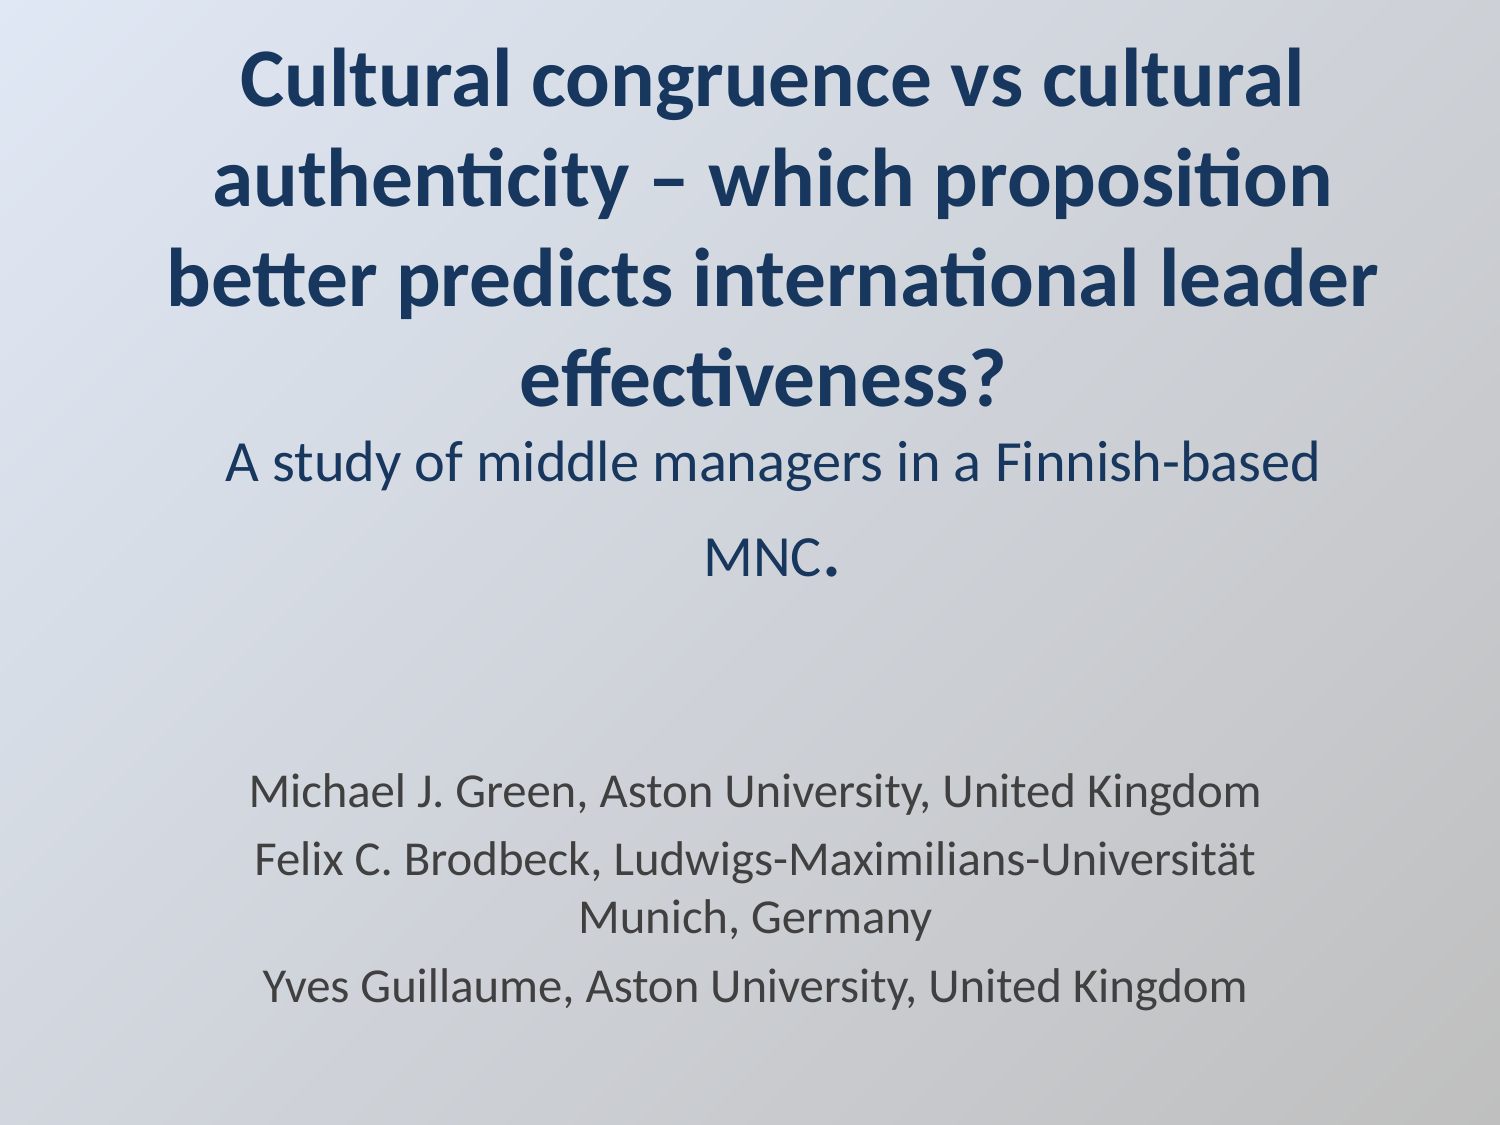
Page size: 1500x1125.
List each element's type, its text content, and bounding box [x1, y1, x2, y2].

subtitle Michael J. Green, Aston University, United Kingdom Felix C. Brodbeck, Ludwigs-Maximilians-Universität Munich, Germany Yves Guillaume, Aston University, United Kingdom [230, 751, 1281, 1039]
title Cultural congruence vs cultural authenticity – which proposition better predicts international leader effectiveness? A study of middle managers in a Finnish-based MNC. [135, 137, 1411, 379]
